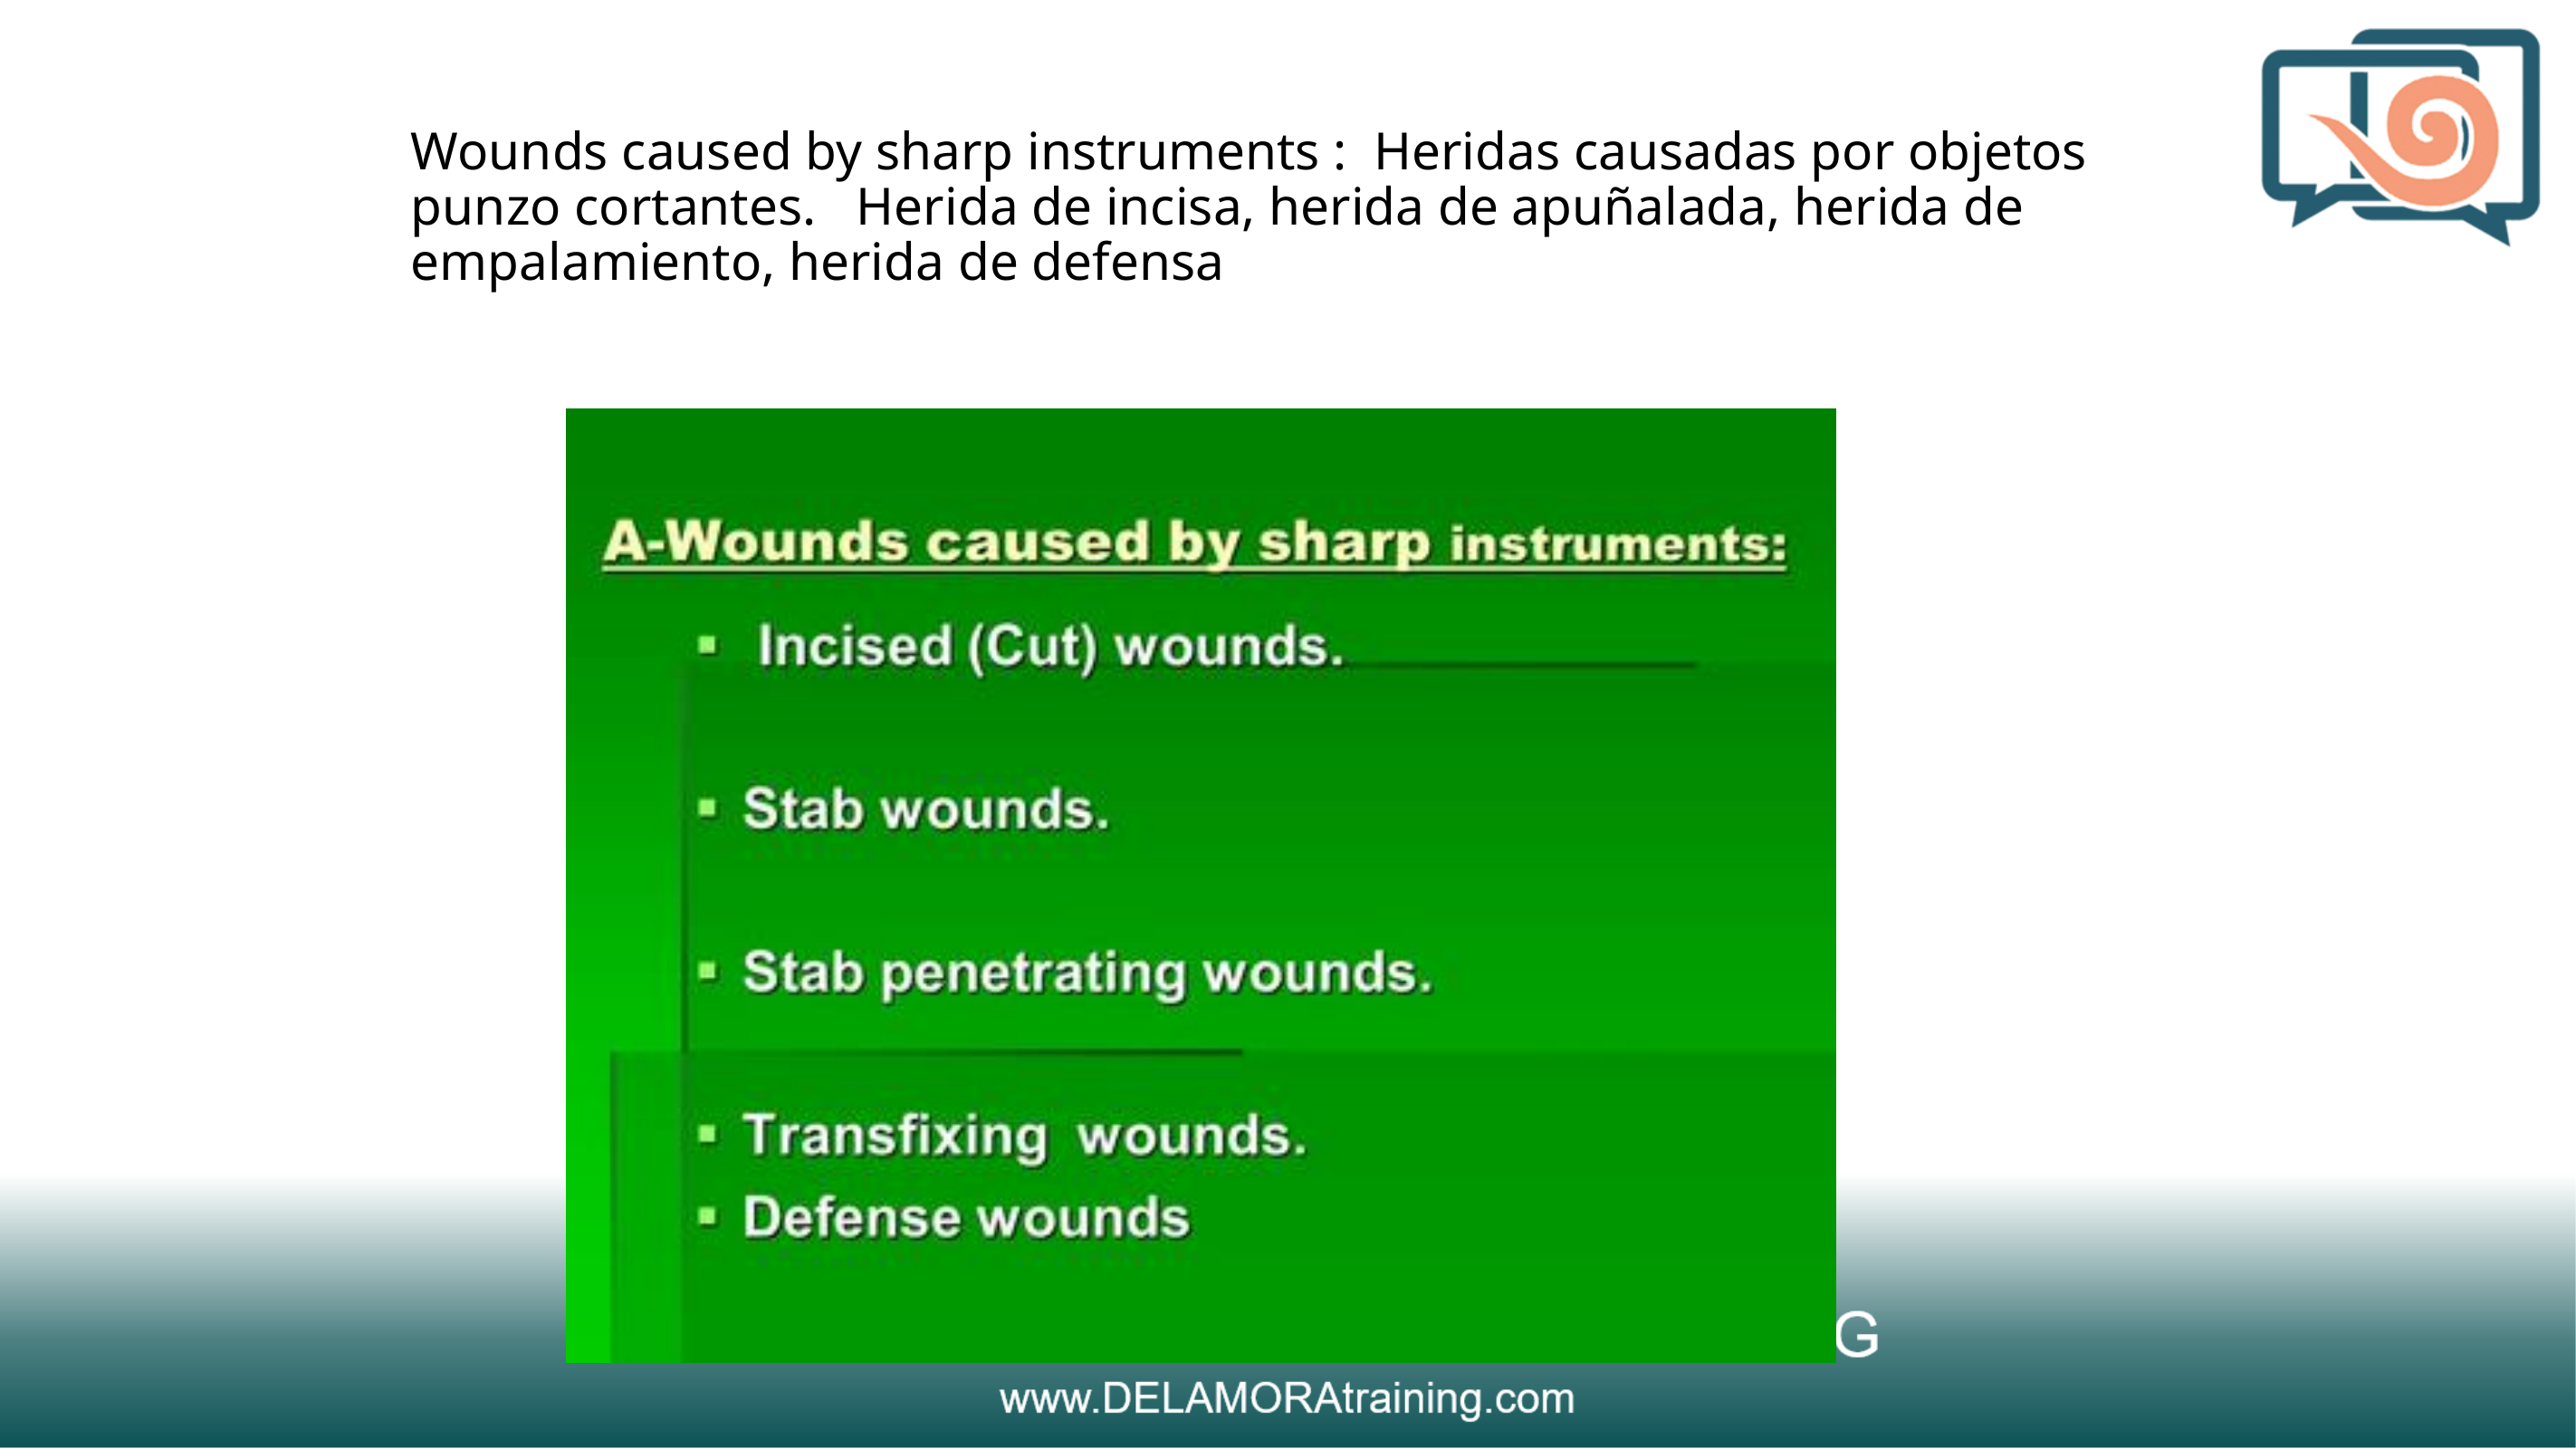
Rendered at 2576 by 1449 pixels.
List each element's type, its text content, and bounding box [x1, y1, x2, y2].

picture [0, 0, 2576, 1449]
title Wounds caused by sharp instruments : Heridas causadas por objetos punzo cortantes. Herida de incisa, herida de apuñalada, herida de empalamiento, herida de defensa [397, 118, 2179, 300]
